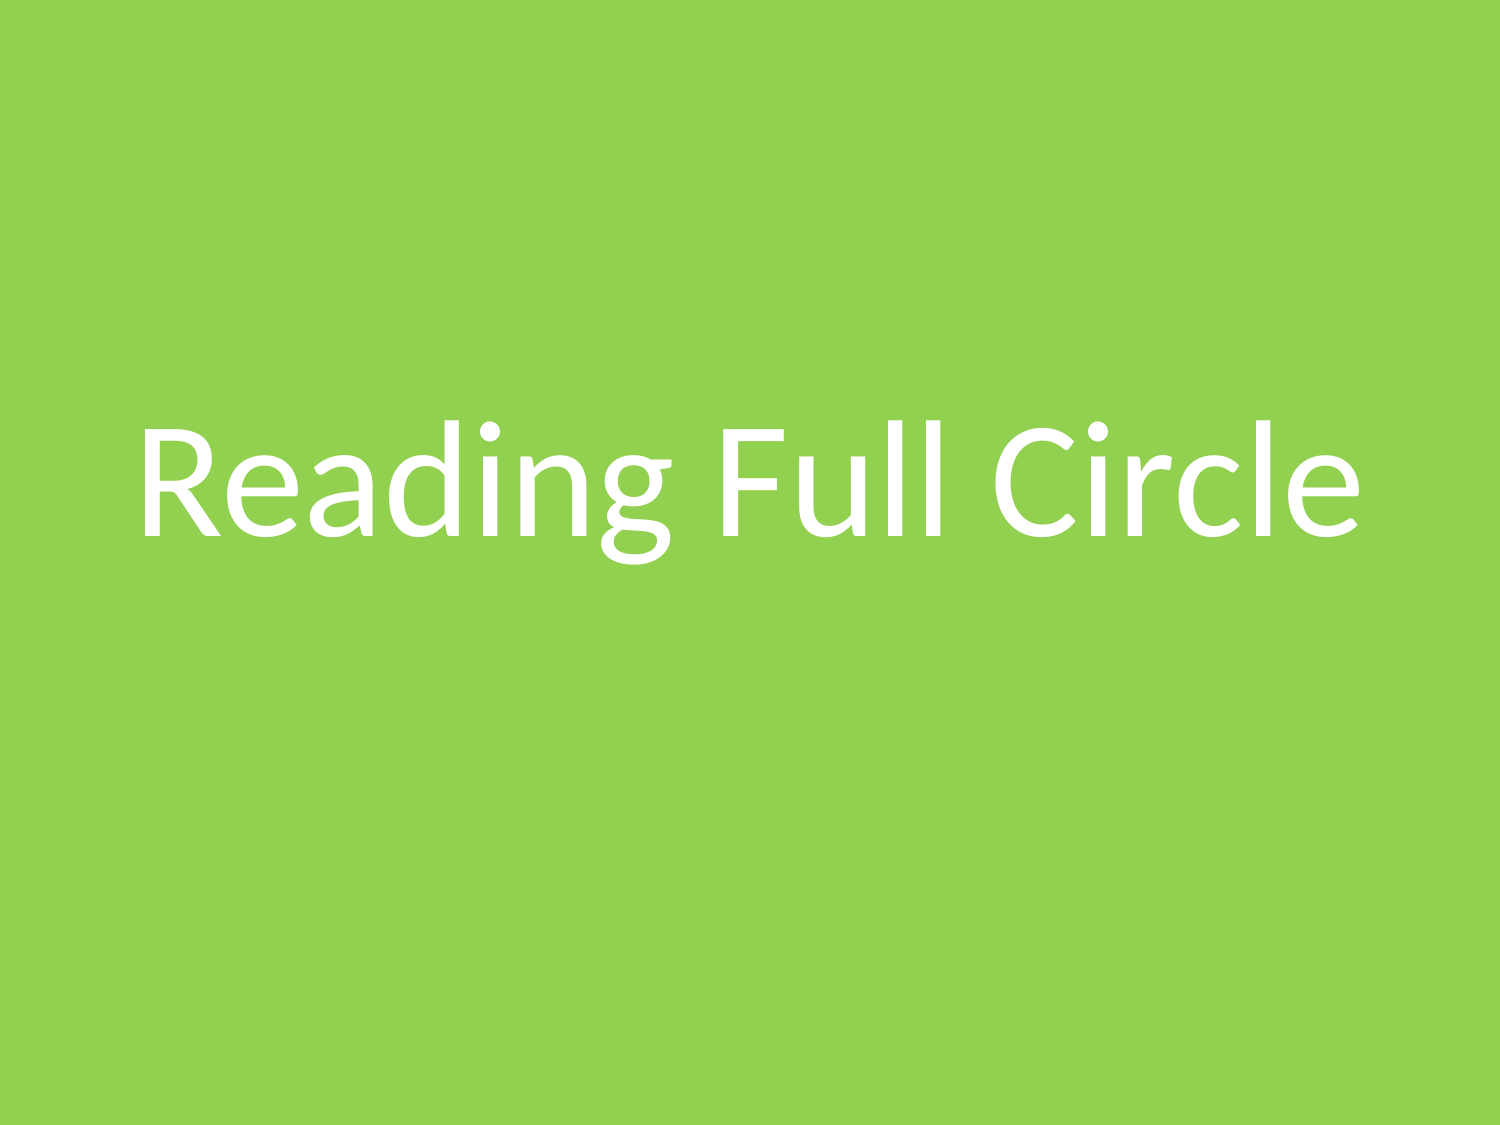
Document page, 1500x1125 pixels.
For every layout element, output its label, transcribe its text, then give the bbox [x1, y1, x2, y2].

title Reading Full Circle [112, 349, 1388, 591]
